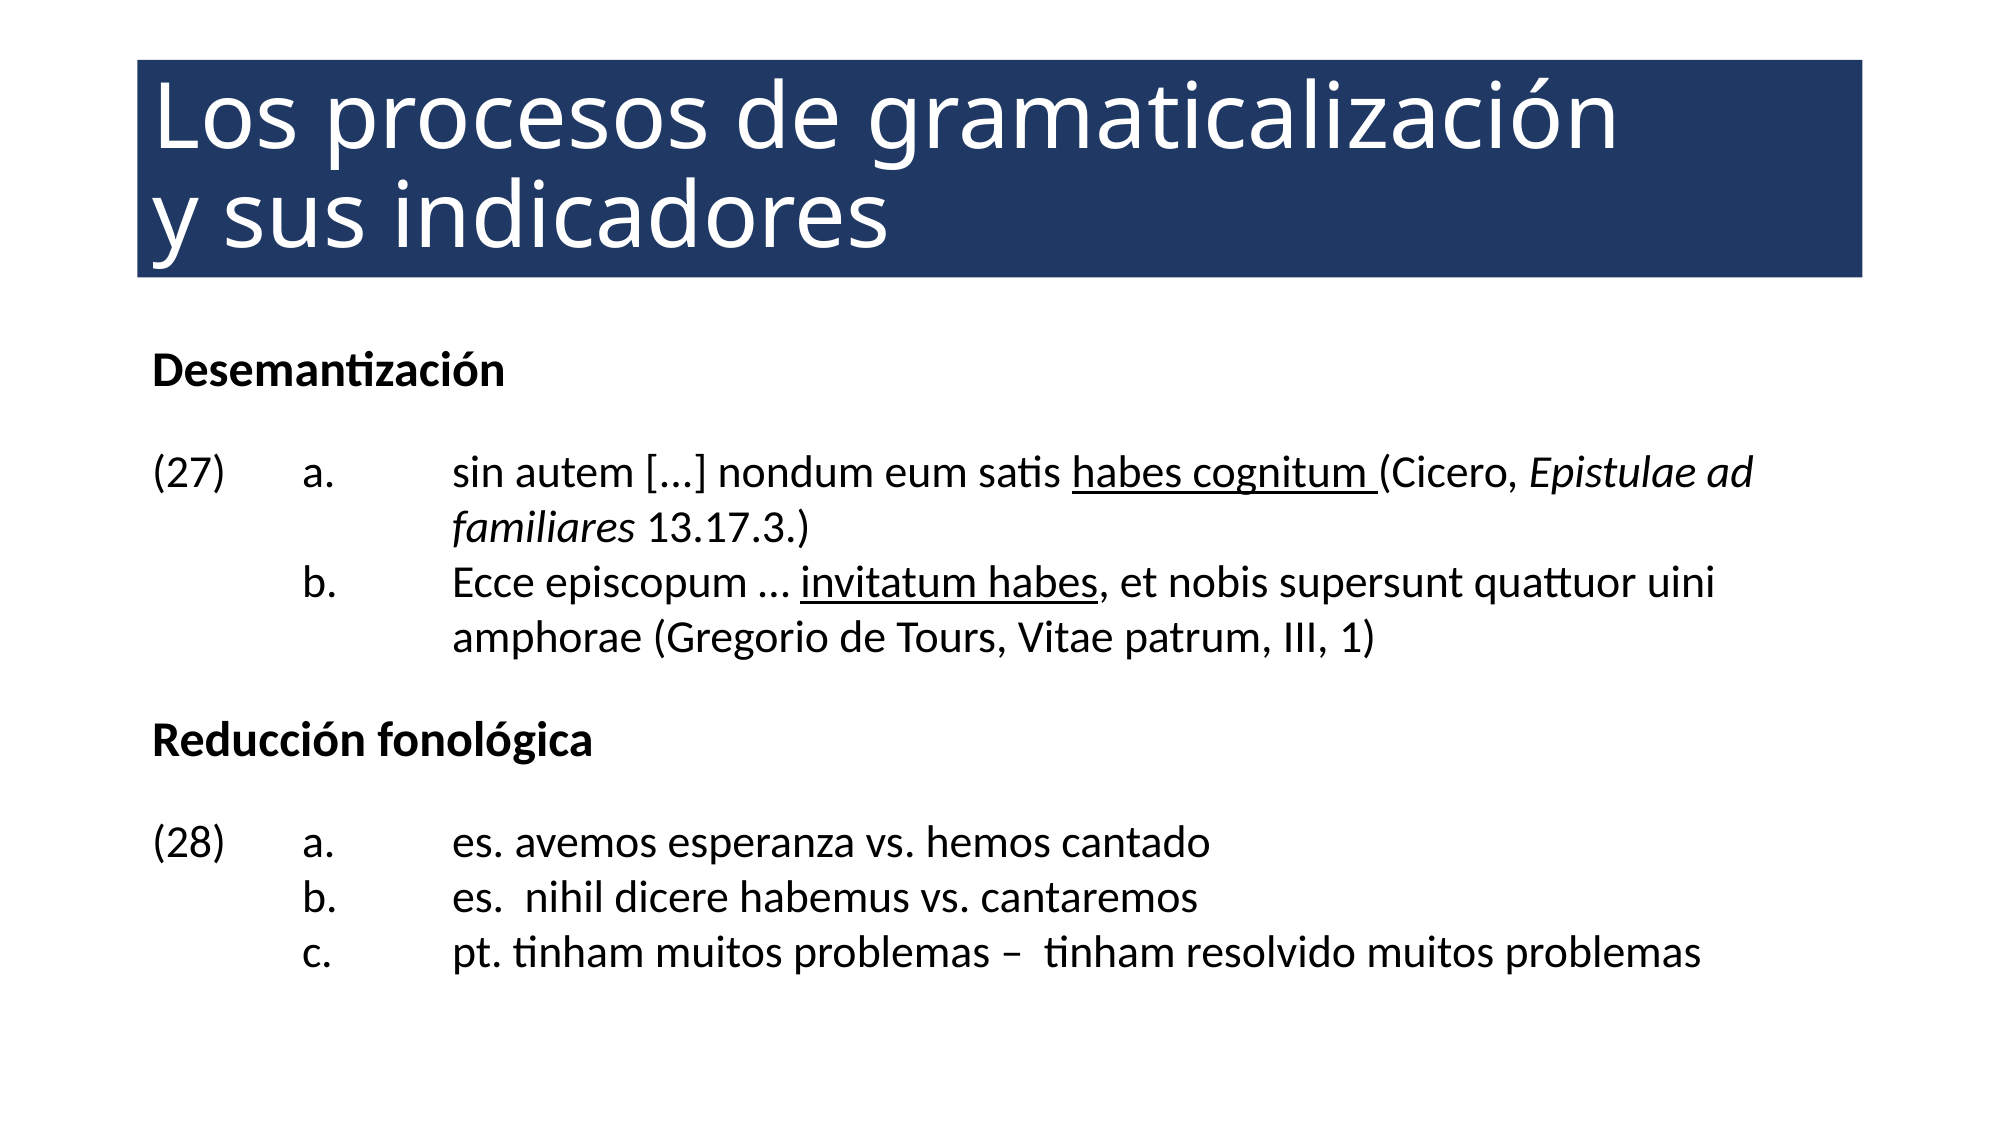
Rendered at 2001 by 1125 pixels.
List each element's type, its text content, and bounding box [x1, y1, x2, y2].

text_box Desemantización (27) a. sin autem [...] nondum eum satis habes cognitum (Cicero, Epistulae ad familiares 13.17.3.) b. Ecce episcopum … invitatum habes, et nobis supersunt quattuor uini amphorae (Gregorio de Tours, Vitae patrum, III, 1) Reducción fonológica (28) a. es. avemos esperanza vs. hemos cantado b. es. nihil dicere habemus vs. cantaremos c. pt. tinham muitos problemas – tinham resolvido muitos problemas [137, 329, 1863, 1030]
title Los procesos de gramaticalización y sus indicadores [137, 59, 1863, 278]
